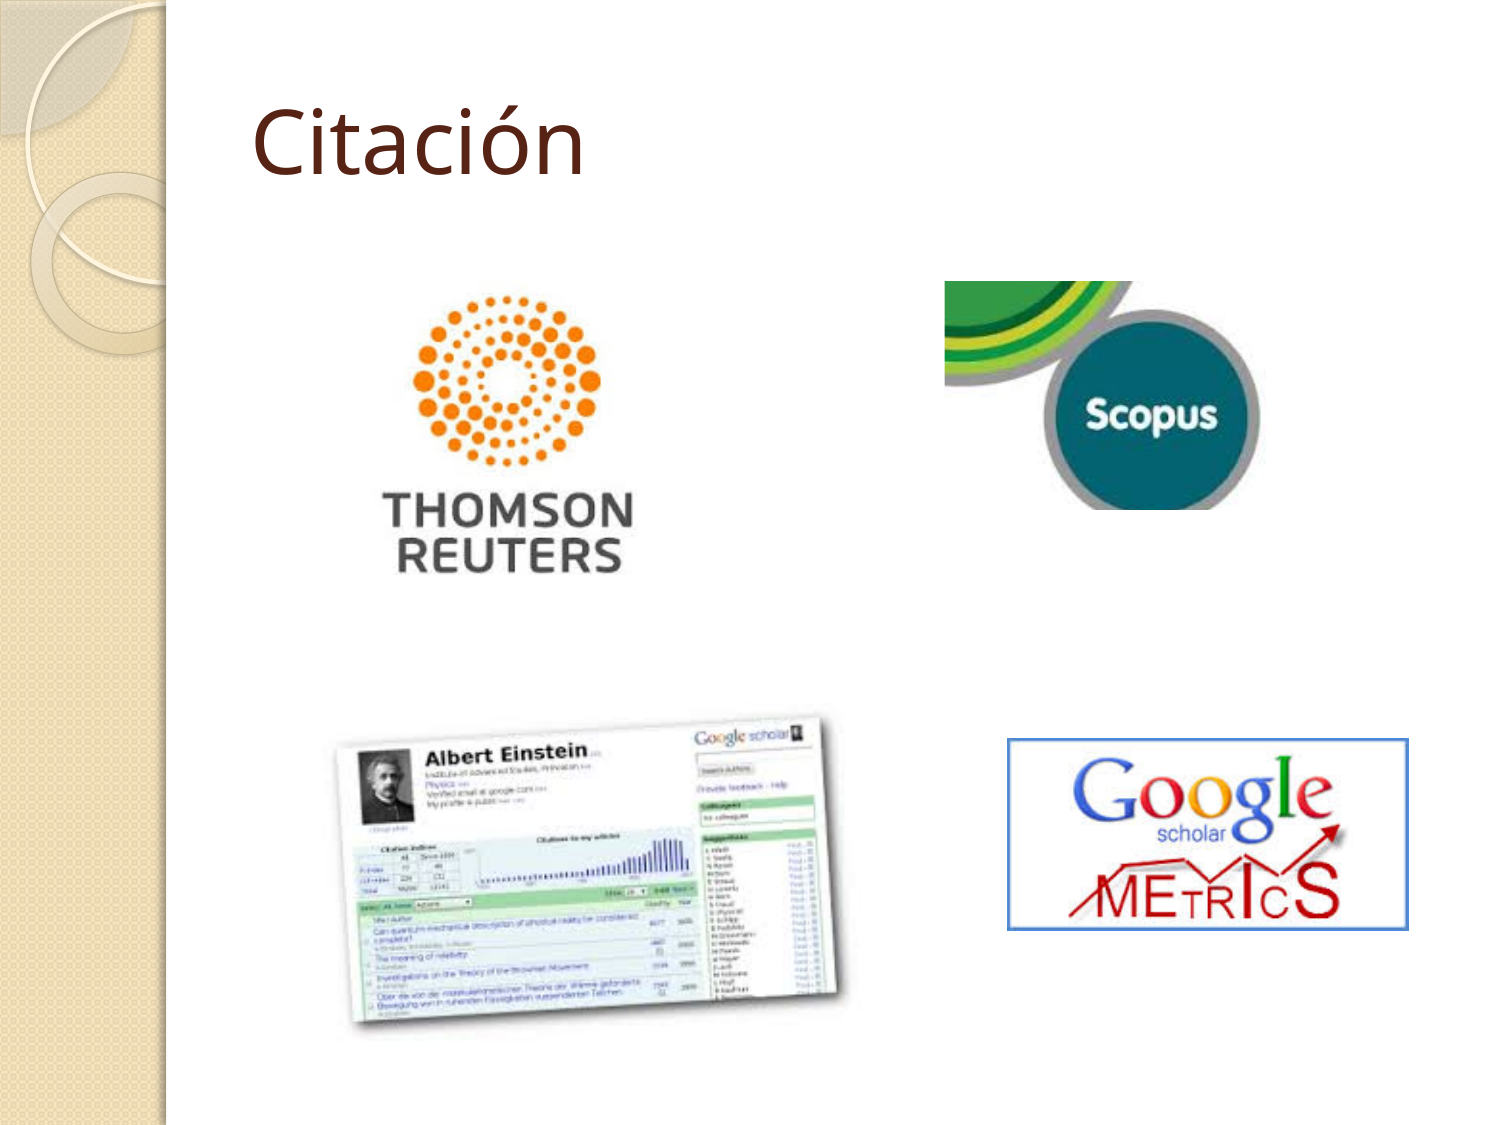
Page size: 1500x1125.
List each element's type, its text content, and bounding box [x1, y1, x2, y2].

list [944, 281, 1301, 510]
picture [1006, 738, 1409, 931]
picture [321, 702, 863, 1048]
picture [356, 281, 662, 587]
title Citación [235, 45, 1466, 233]
